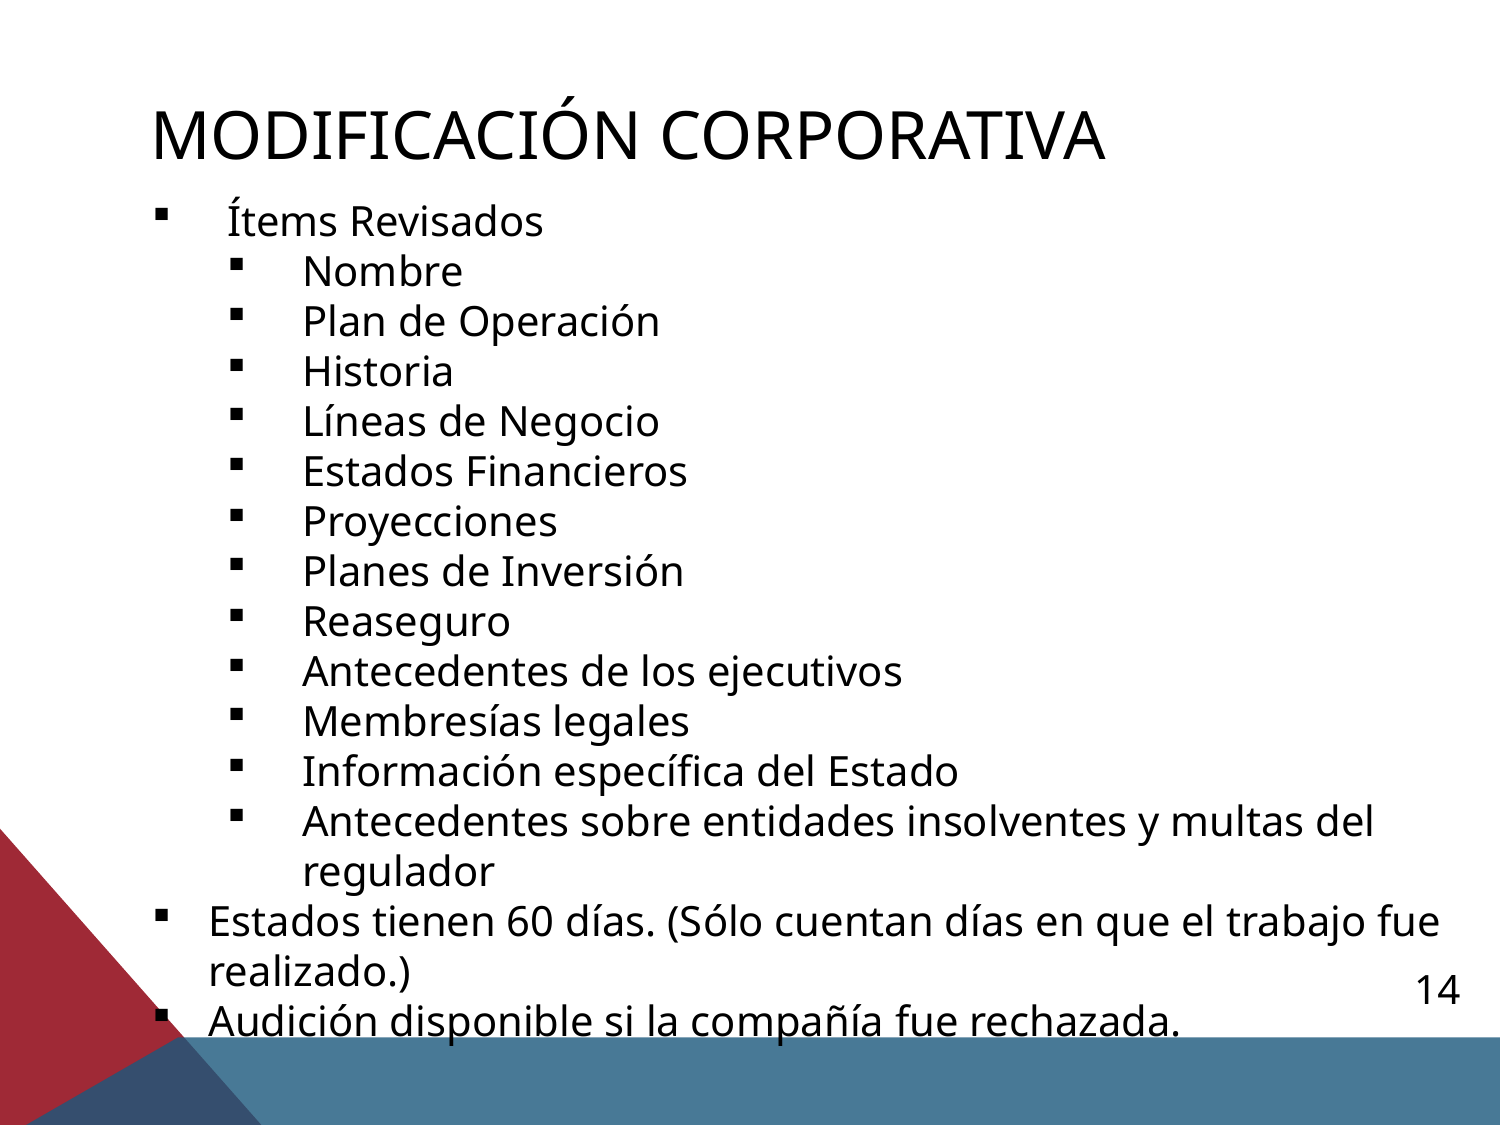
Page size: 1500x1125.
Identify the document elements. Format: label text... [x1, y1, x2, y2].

slide_number 14 [1385, 948, 1490, 1035]
title MODIFICACIÓN CORPORATIVA [135, 87, 1369, 178]
text_box Ítems Revisados Nombre Plan de Operación Historia Líneas de Negocio Estados Financieros Proyecciones Planes de Inversión Reaseguro Antecedentes de los ejecutivos Membresías legales Información específica del Estado Antecedentes sobre entidades insolventes y multas del regulador Estados tienen 60 días. (Sólo cuentan días en que el trabajo fue realizado.) Audición disponible si la compañía fue rechazada. [137, 187, 1488, 1053]
